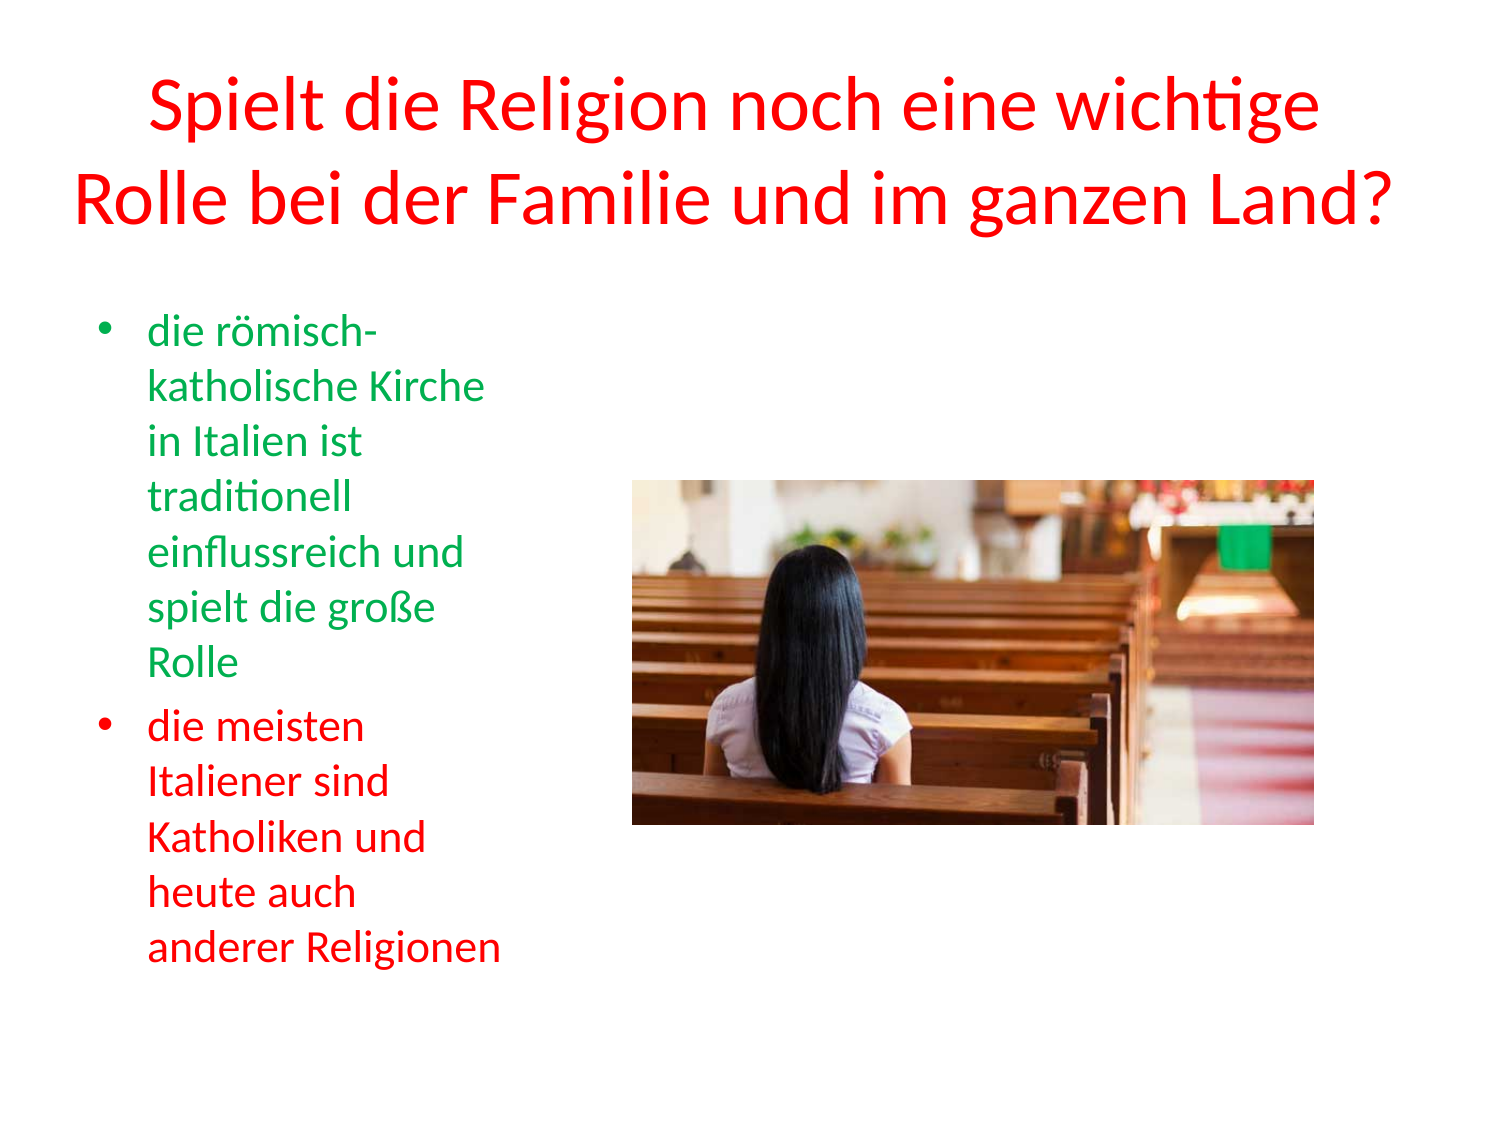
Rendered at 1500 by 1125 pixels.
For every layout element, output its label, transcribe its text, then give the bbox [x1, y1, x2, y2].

title Spielt die Religion noch eine wichtige Rolle bei der Familie und im ganzen Land? [46, 0, 1425, 293]
list die römisch-katholische Kirche in Italien ist traditionell einflussreich und spielt die große Rolle die meisten Italiener sind Katholiken und heute auch anderer Religionen [82, 292, 523, 1020]
picture [632, 480, 1314, 826]
